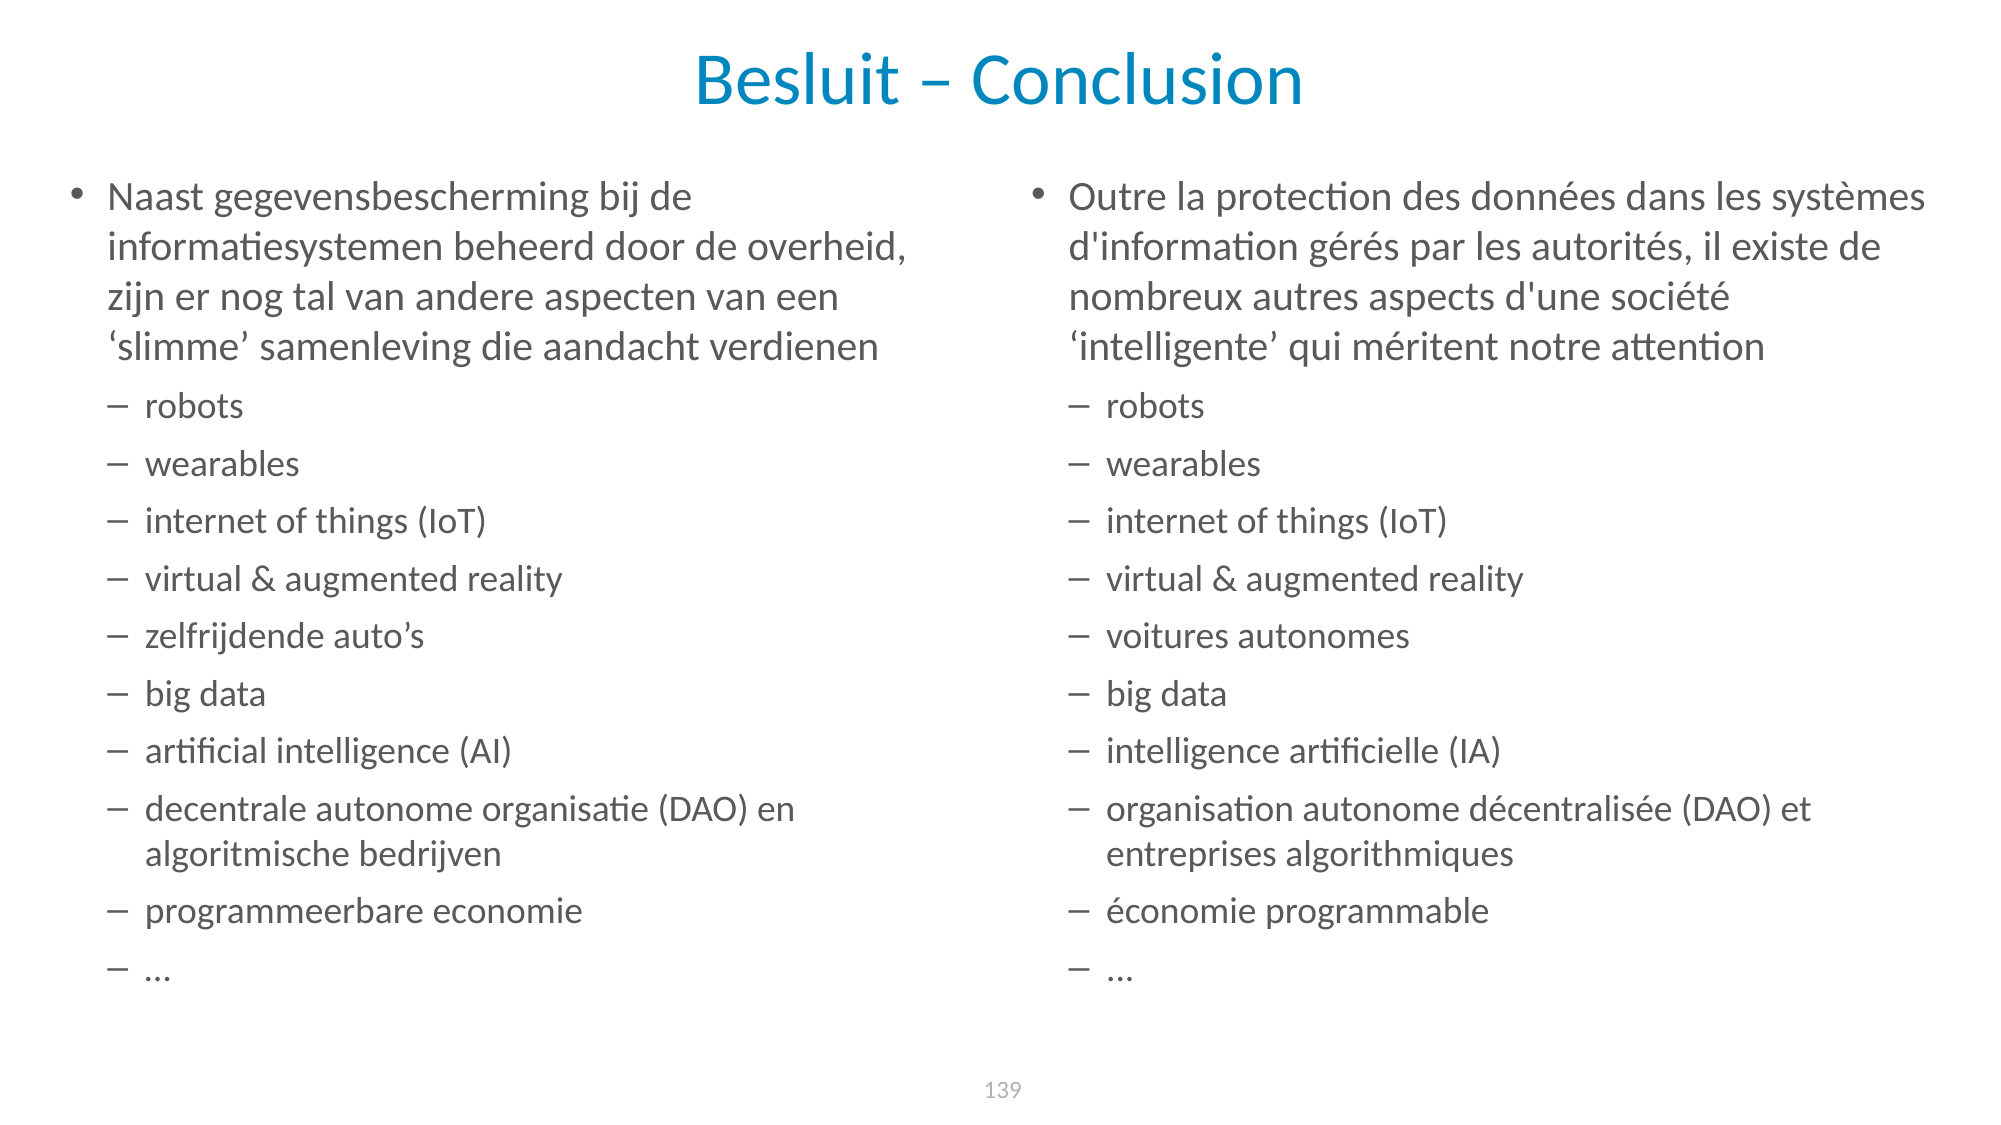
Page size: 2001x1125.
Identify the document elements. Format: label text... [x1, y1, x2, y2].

list Outre la protection des données dans les systèmes d'information gérés par les autorités, il existe de nombreux autres aspects d'une société ‘intelligente’ qui méritent notre attention robots wearables internet of things (IoT) virtual & augmented reality voitures autonomes big data intelligence artificielle (IA) organisation autonome décentralisée (DAO) et entreprises algorithmiques économie programmable ... [1015, 160, 1945, 1034]
title Besluit – Conclusion [0, 0, 2000, 149]
slide_number 139 [769, 1058, 1237, 1119]
list Naast gegevensbescherming bij de informatiesystemen beheerd door de overheid, zijn er nog tal van andere aspecten van een ‘slimme’ samenleving die aandacht verdienen robots wearables internet of things (IoT) virtual & augmented reality zelfrijdende auto’s big data artificial intelligence (AI) decentrale autonome organisatie (DAO) en algoritmische bedrijven programmeerbare economie … [55, 160, 984, 1035]
